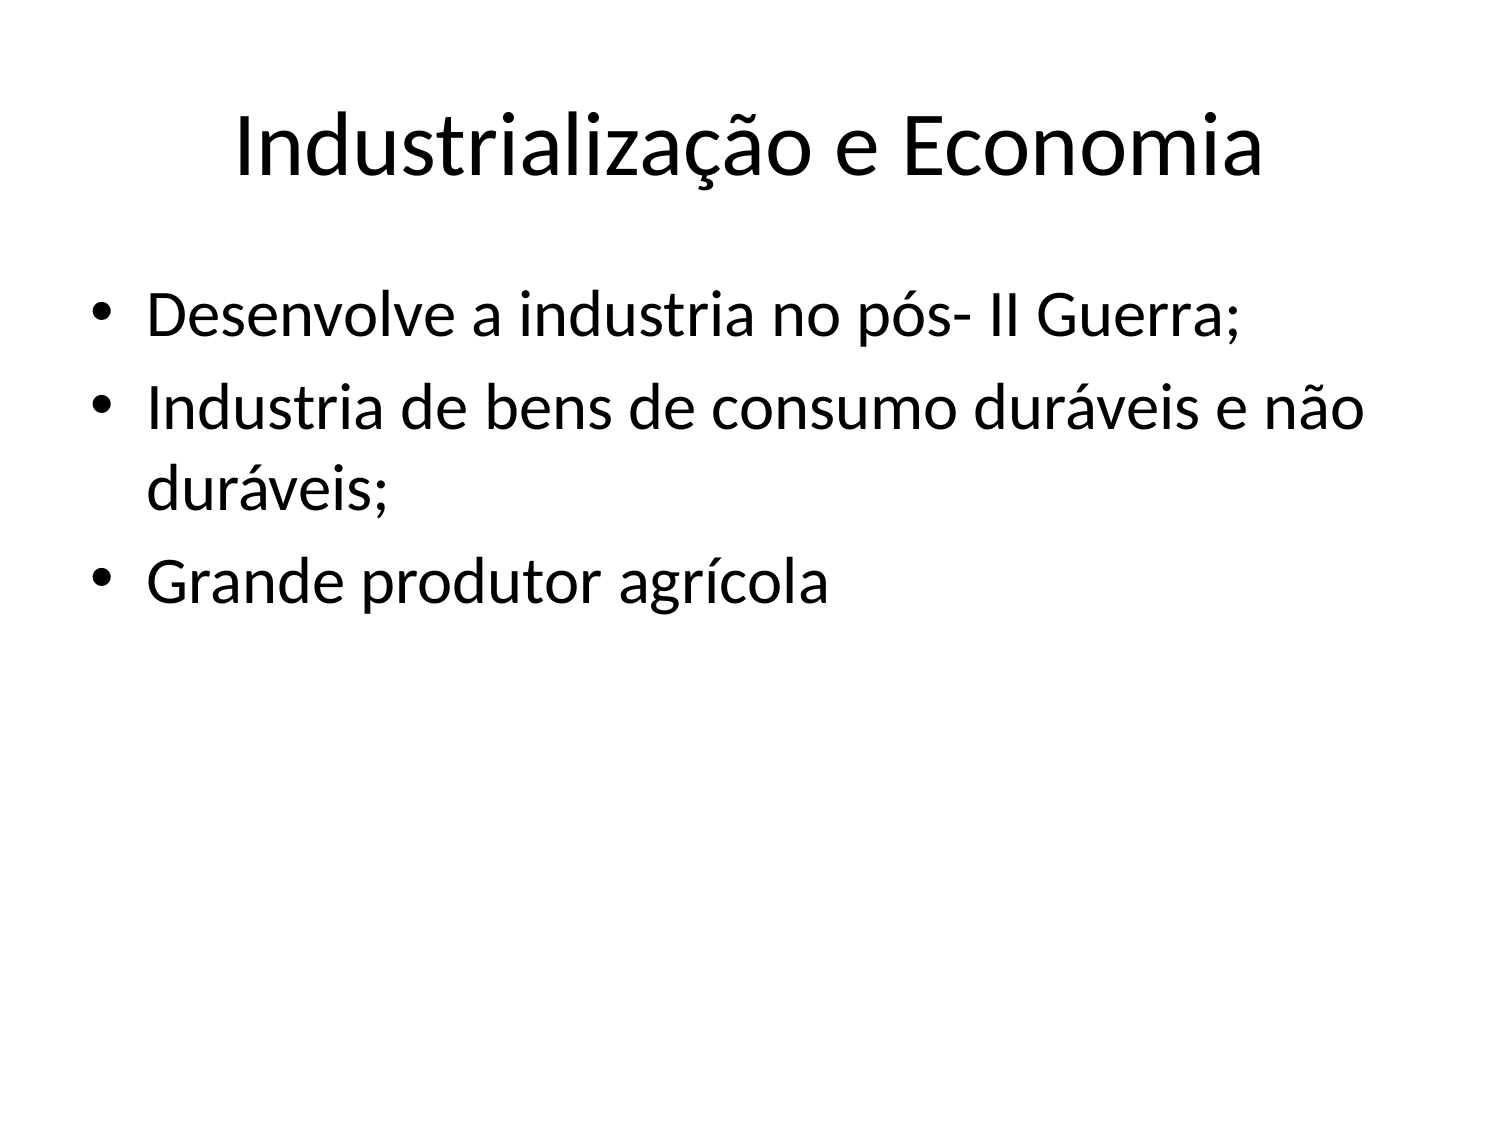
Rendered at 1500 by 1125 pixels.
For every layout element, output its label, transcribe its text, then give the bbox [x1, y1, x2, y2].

title Industrialização e Economia [75, 45, 1425, 233]
list Desenvolve a industria no pós- II Guerra; Industria de bens de consumo duráveis e não duráveis; Grande produtor agrícola [75, 262, 1425, 1005]
